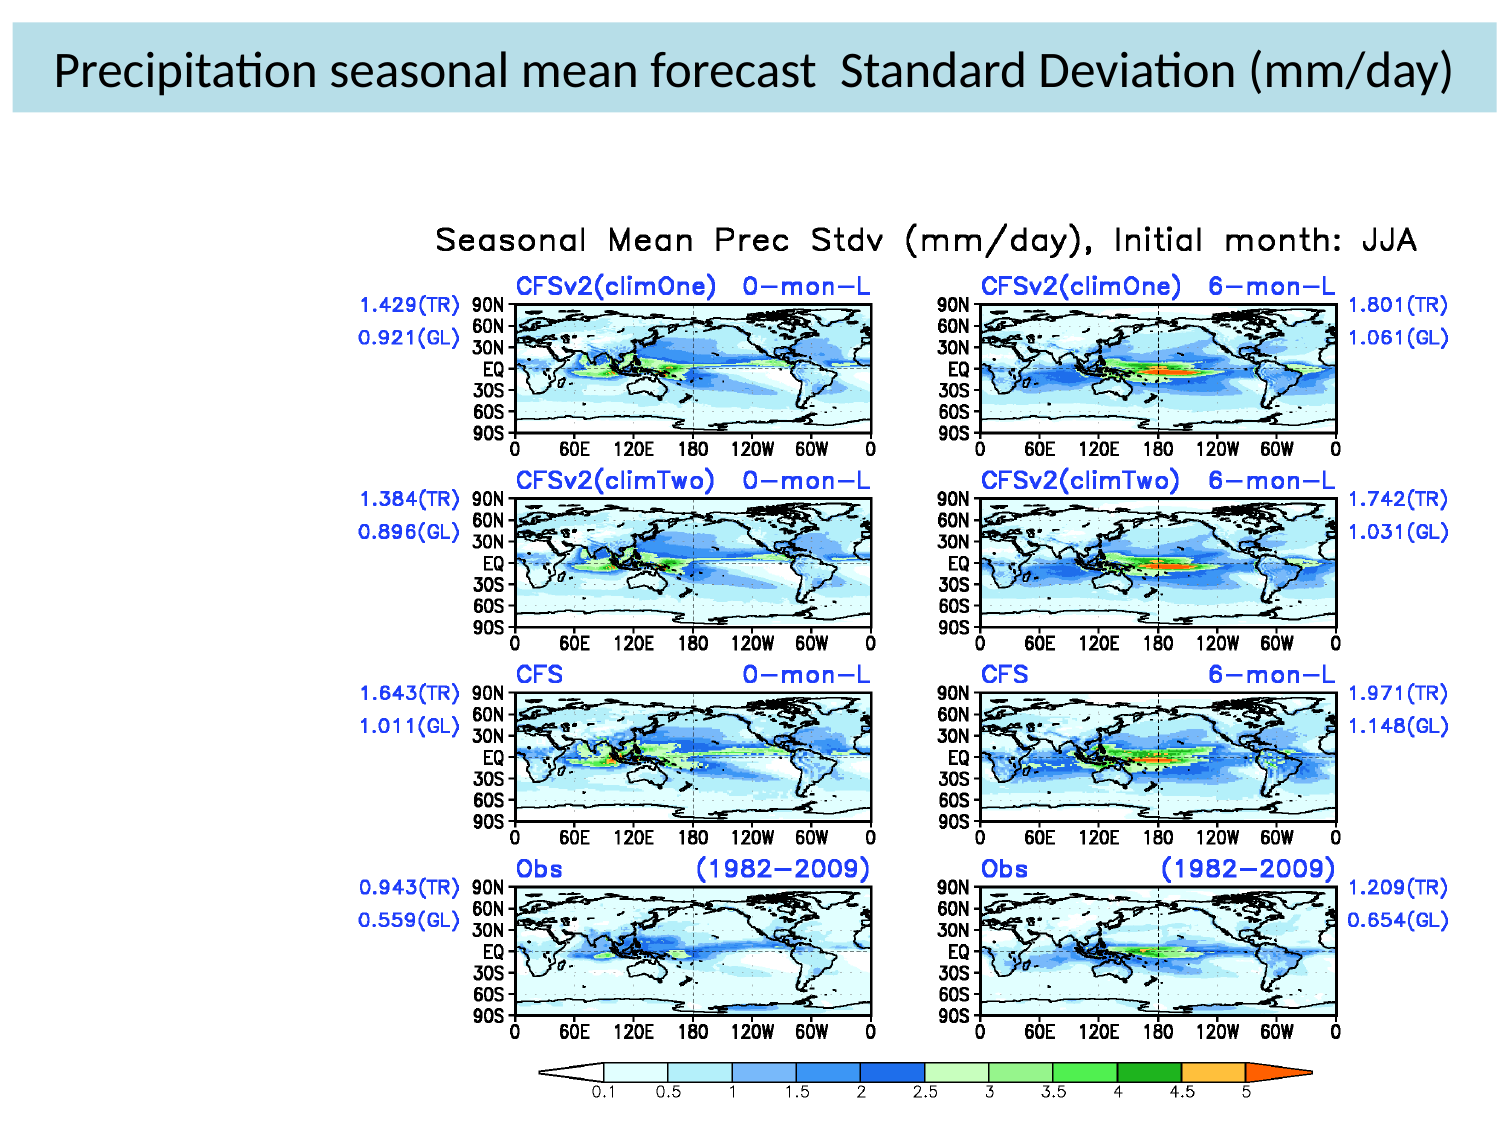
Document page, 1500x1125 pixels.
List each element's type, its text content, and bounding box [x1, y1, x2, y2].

picture [296, 195, 1500, 1125]
title Precipitation seasonal mean forecast Standard Deviation (mm/day) [12, 22, 1497, 113]
